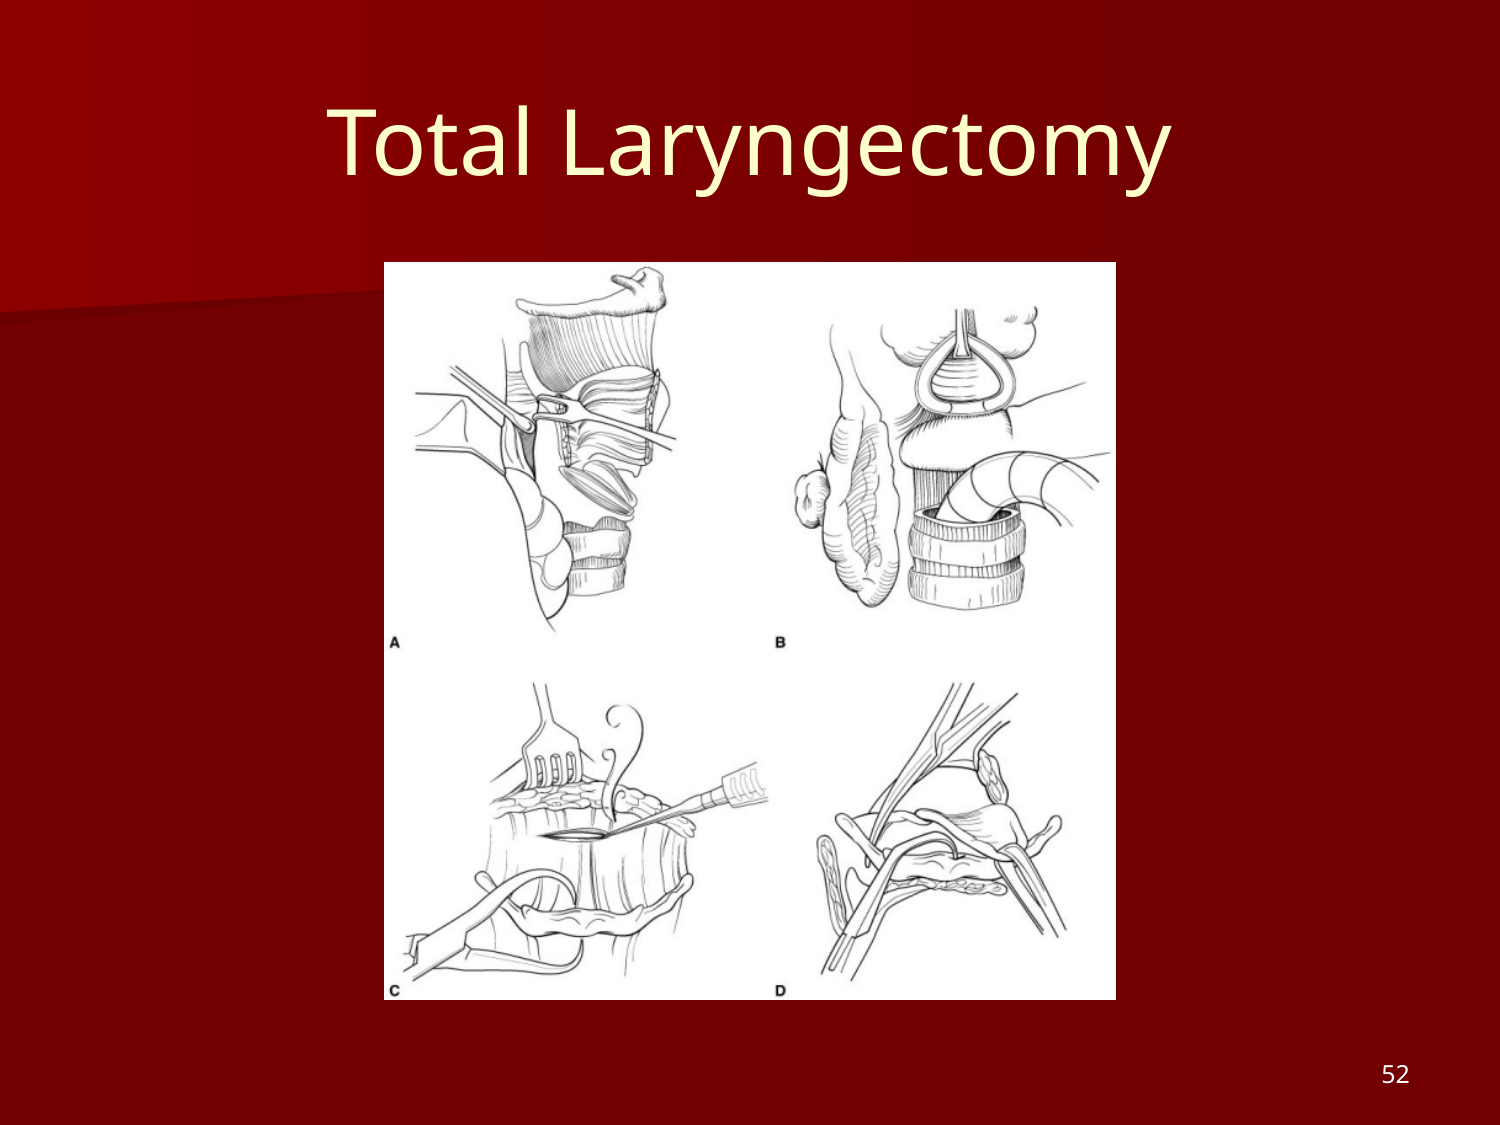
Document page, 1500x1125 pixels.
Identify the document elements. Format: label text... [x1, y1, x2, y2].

title Total Laryngectomy [74, 44, 1426, 233]
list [384, 262, 1116, 1001]
slide_number 52 [1074, 1024, 1426, 1101]
